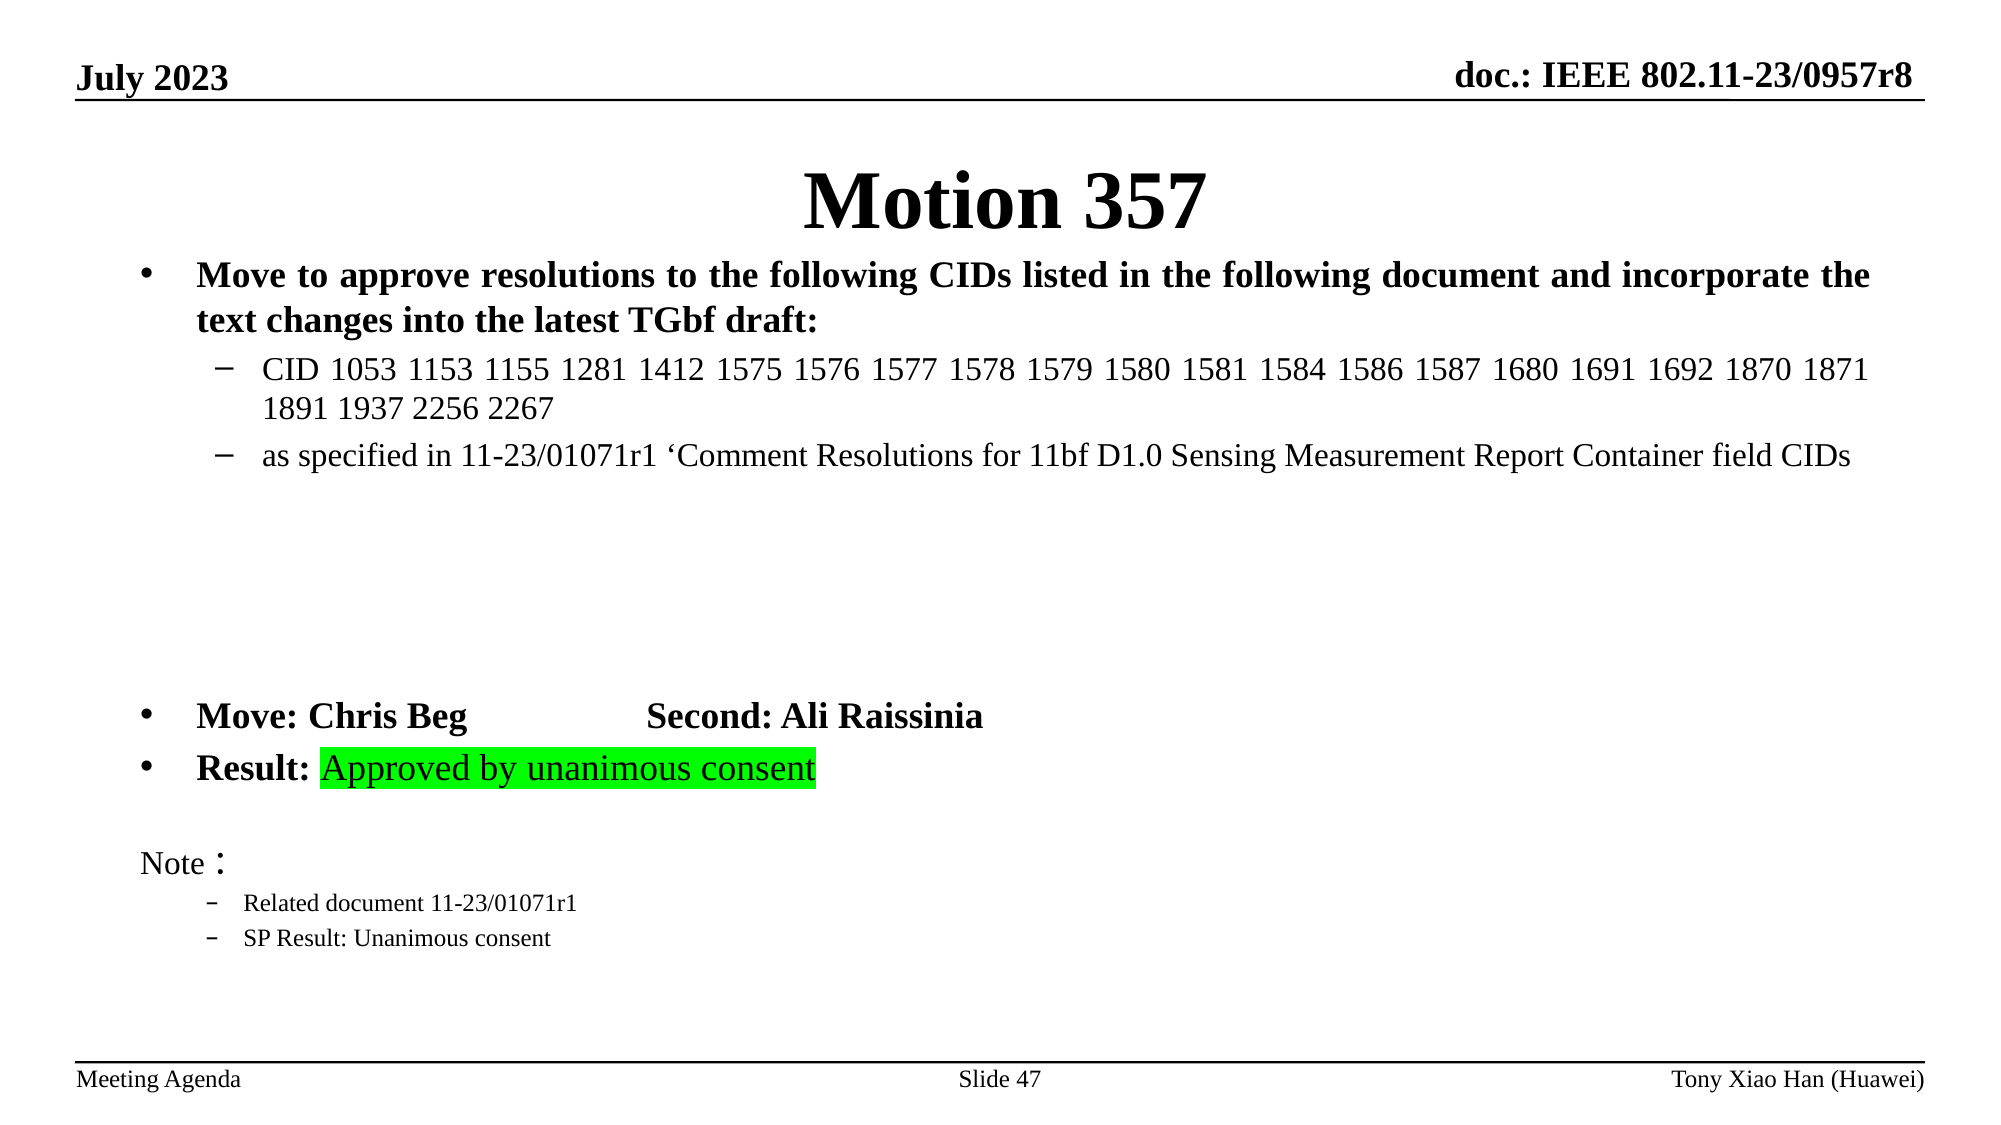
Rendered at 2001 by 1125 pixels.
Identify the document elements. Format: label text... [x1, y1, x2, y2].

text_box Motion 357 [368, 137, 1644, 212]
text_box Move to approve resolutions to the following CIDs listed in the following document and incorporate the text changes into the latest TGbf draft: CID 1053 1153 1155 1281 1412 1575 1576 1577 1578 1579 1580 1581 1584 1586 1587 1680 1691 1692 1870 1871 1891 1937 2256 2267 as specified in 11-23/01071r1 ‘Comment Resolutions for 11bf D1.0 Sensing Measurement Report Container field CIDs Move: Chris Beg Second: Ali Raissinia Result: Approved by unanimous consent Note： Related document 11-23/01071r1 SP Result: Unanimous consent [125, 212, 1888, 900]
